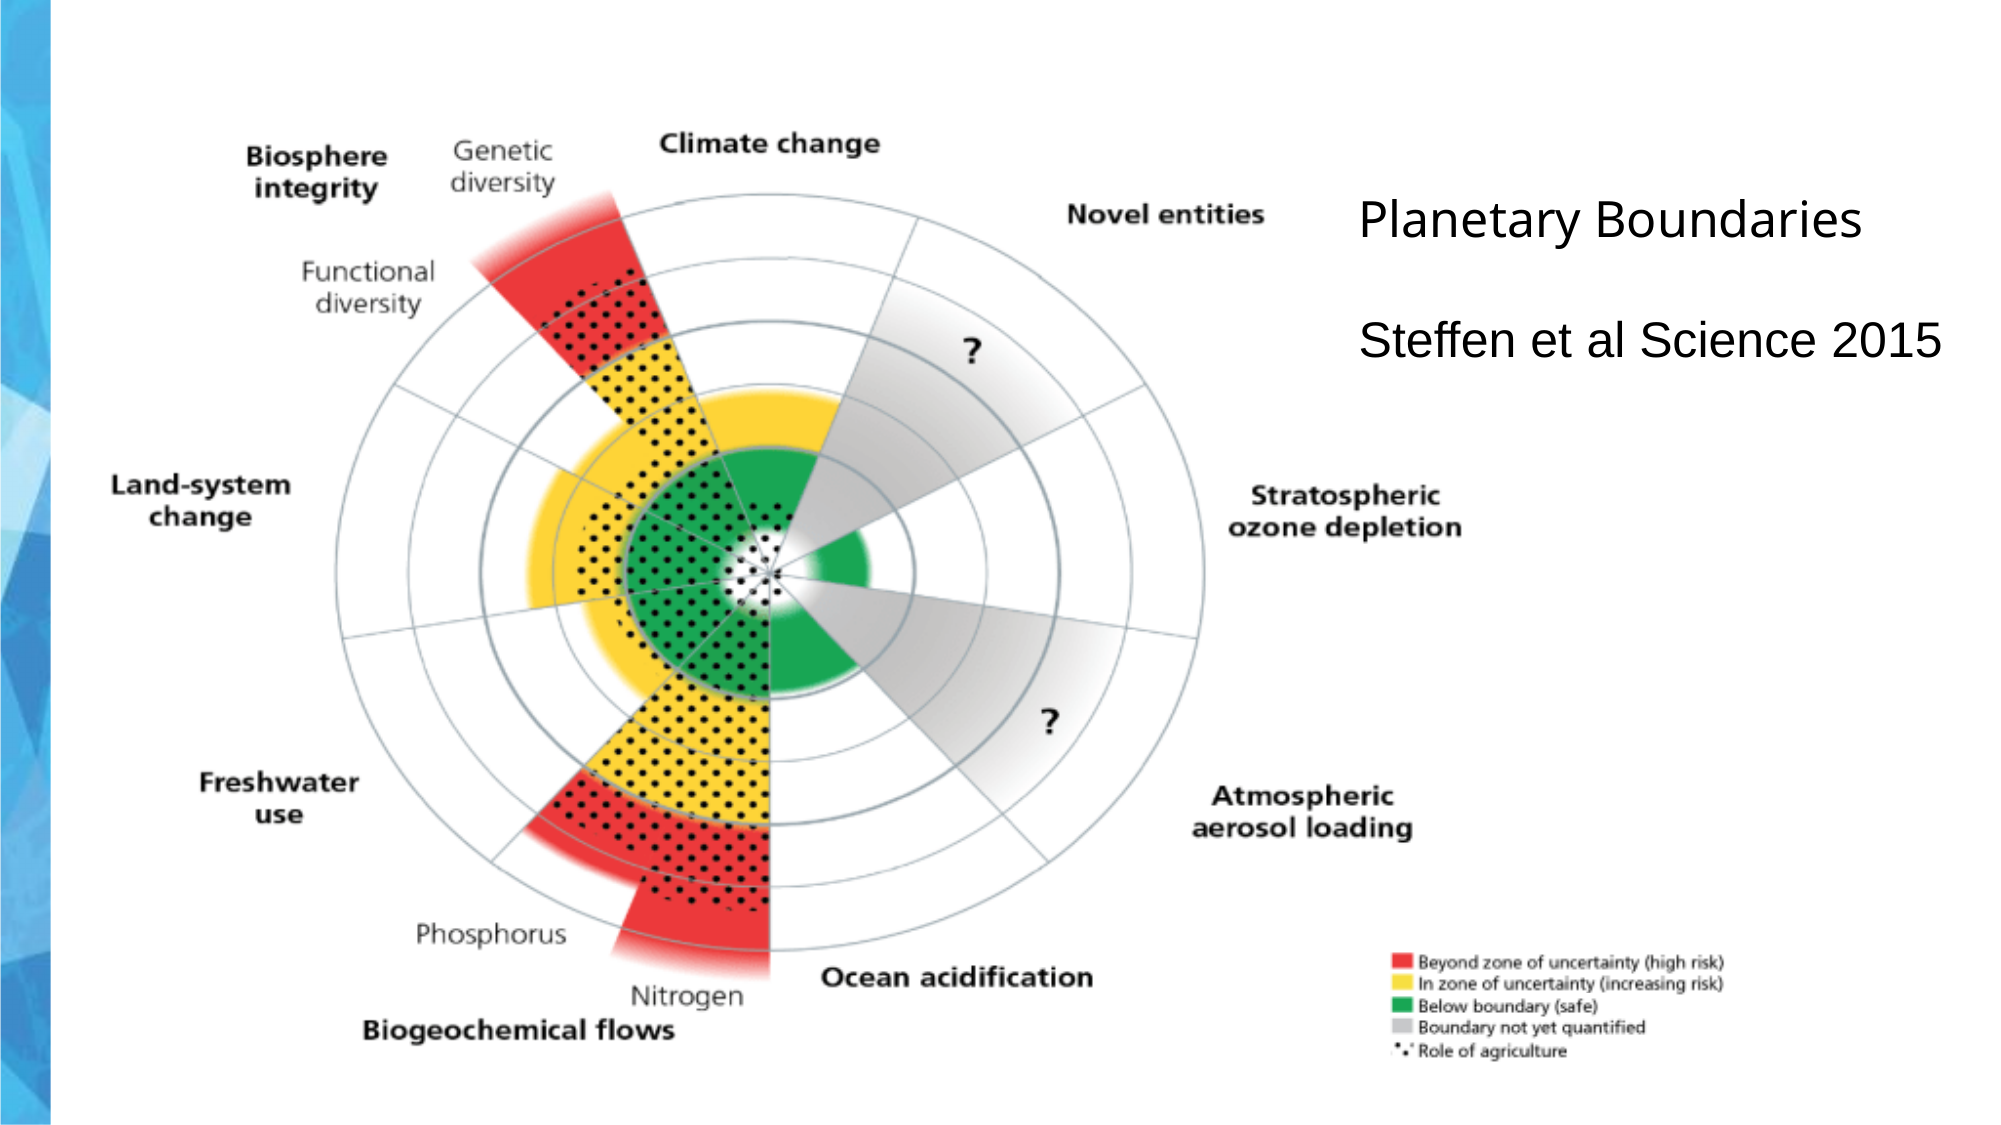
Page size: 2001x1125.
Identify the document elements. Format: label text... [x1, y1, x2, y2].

text_box Planetary Boundaries Steffen et al Science 2015 [1484, 179, 1958, 375]
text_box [1387, 949, 1730, 1068]
picture [0, 0, 1481, 1124]
